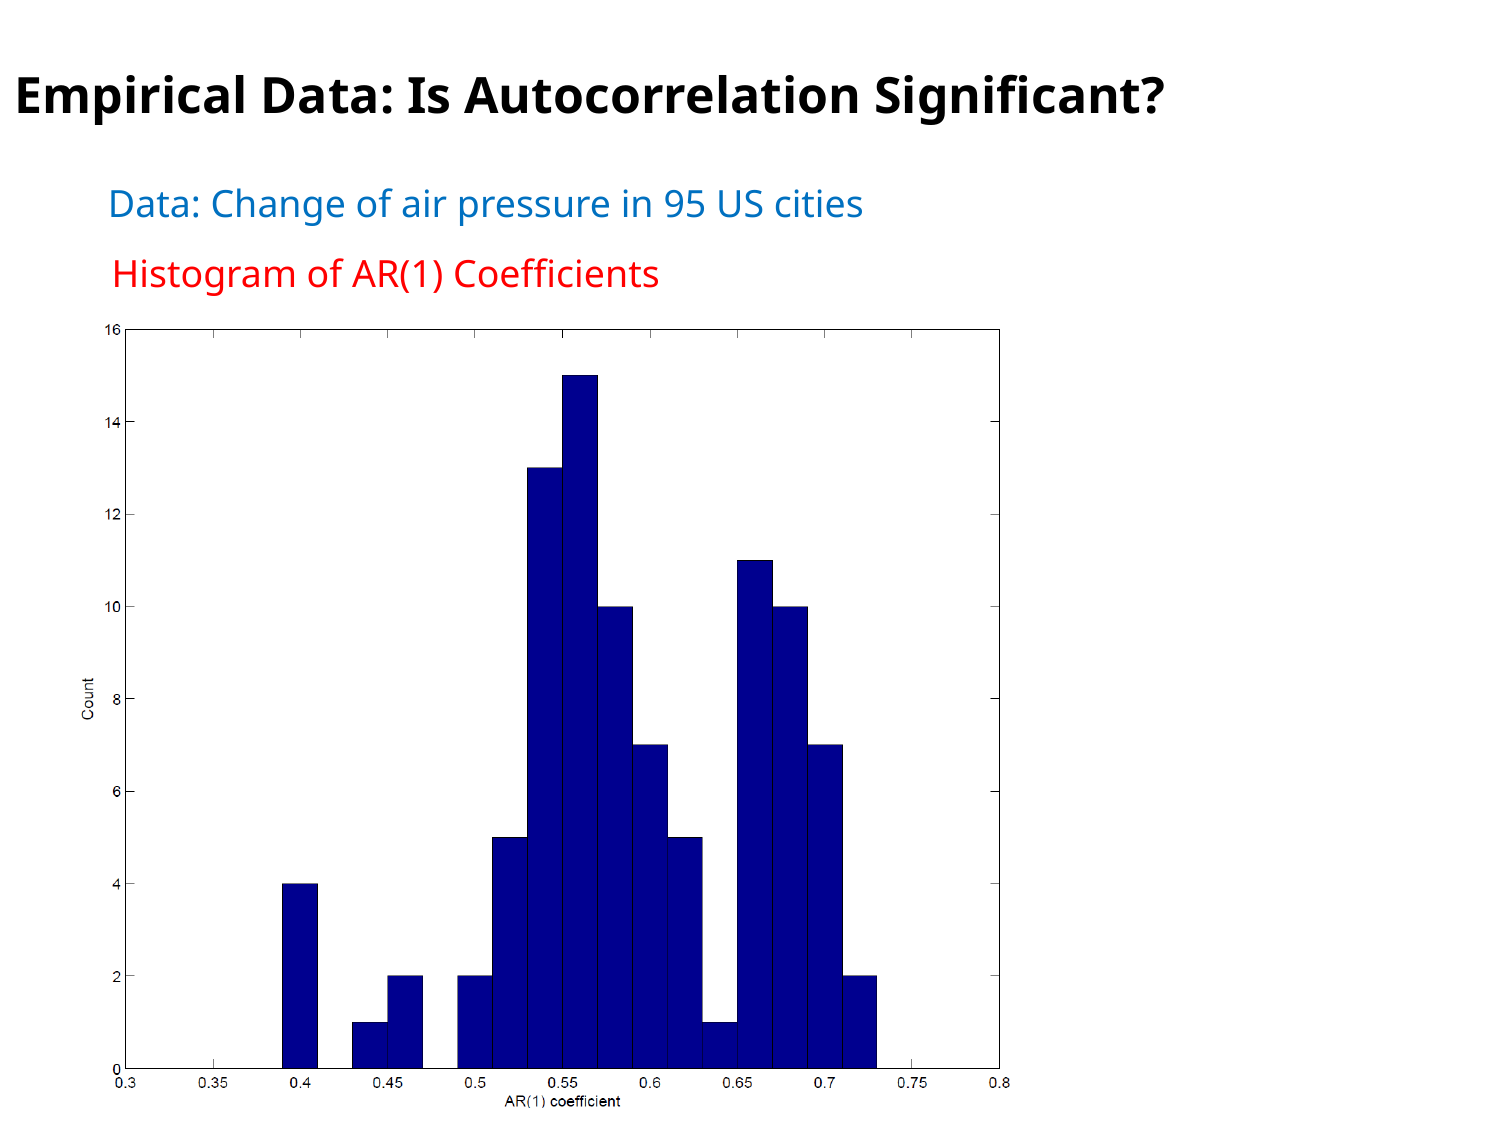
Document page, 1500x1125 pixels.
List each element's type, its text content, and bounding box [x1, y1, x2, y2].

title Empirical Data: Is Autocorrelation Significant? [0, 0, 1350, 188]
picture [80, 316, 1026, 1108]
text_box Data: Change of air pressure in 95 US cities [93, 172, 880, 233]
text_box Histogram of AR(1) Coefficients [96, 242, 676, 303]
